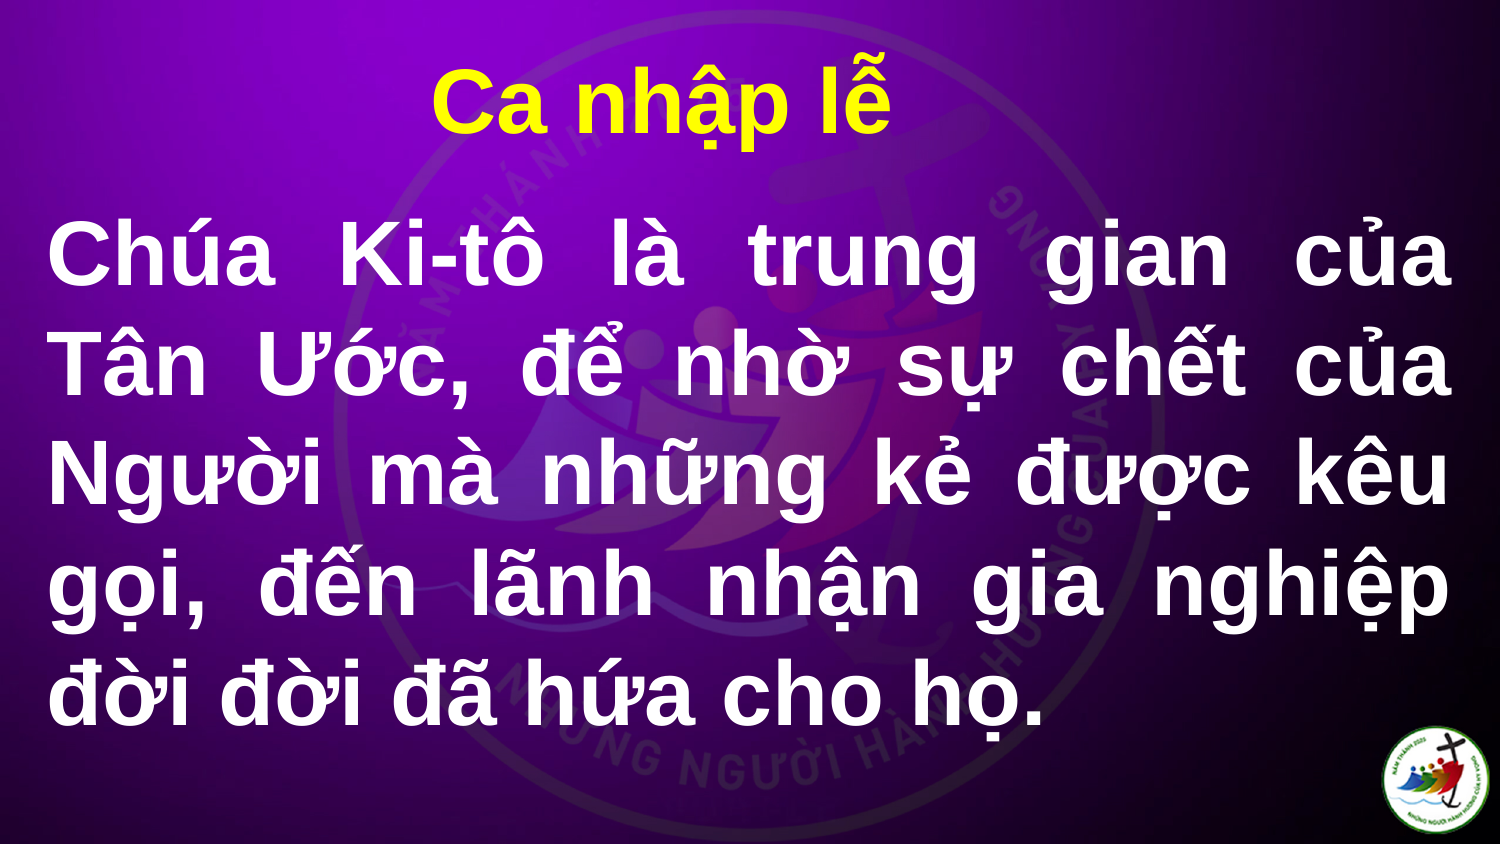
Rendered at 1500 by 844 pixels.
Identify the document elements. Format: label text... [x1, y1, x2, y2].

picture [0, 0, 1500, 844]
title Chúa Ki-tô là trung gian của Tân Ước, để nhờ sự chết của Người mà những kẻ được kêu gọi, đến lãnh nhận gia nghiệp đời đời đã hứa cho họ. [31, 151, 1469, 786]
text_box Ca nhập lễ [174, 34, 1150, 159]
